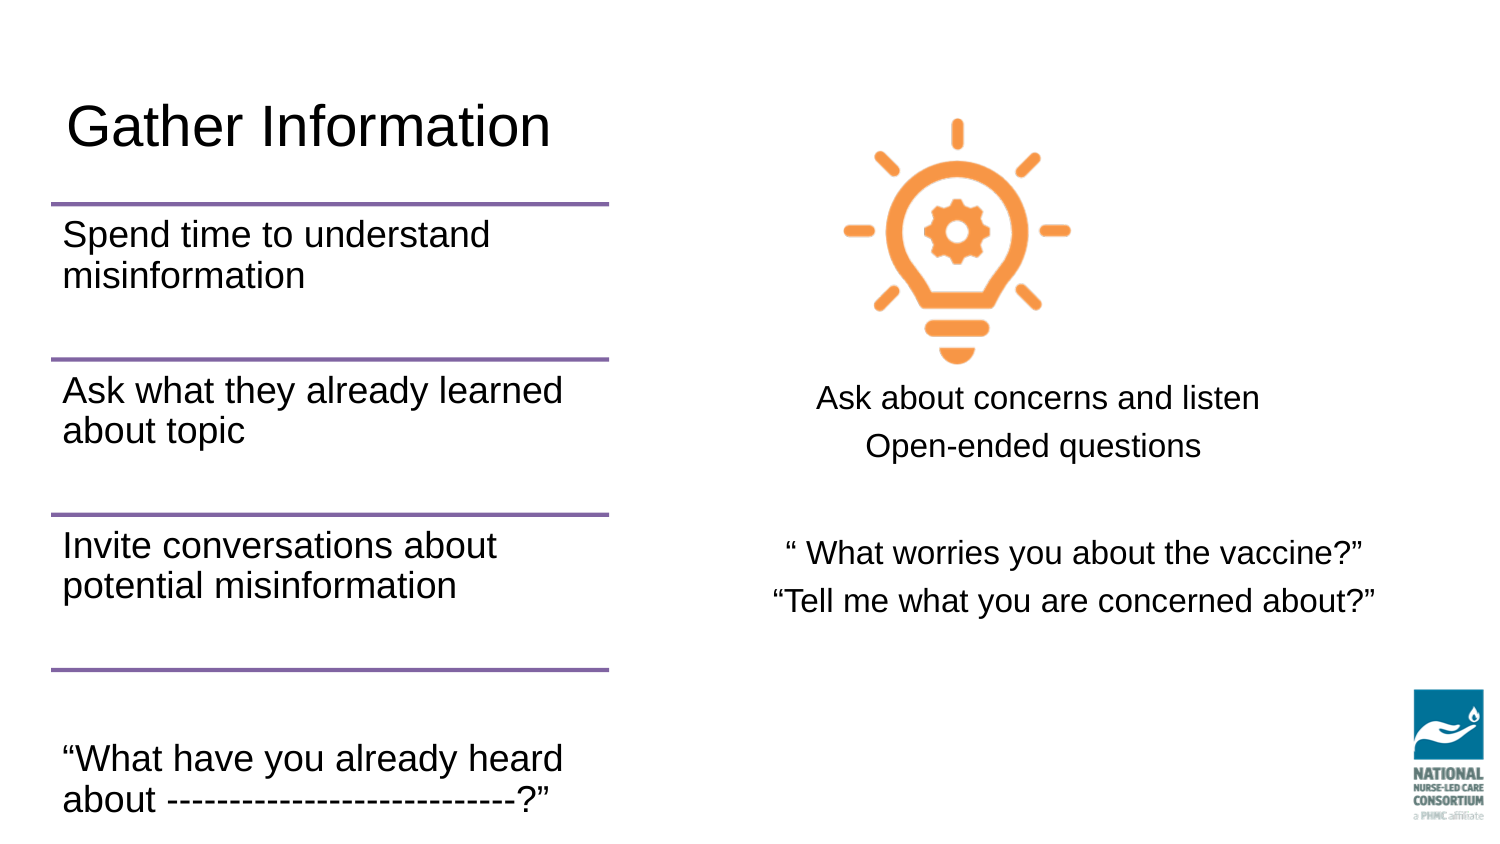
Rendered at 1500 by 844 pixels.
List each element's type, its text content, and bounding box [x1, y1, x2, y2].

picture [822, 107, 1097, 380]
title Gather Information [51, 72, 677, 167]
picture [1403, 678, 1494, 830]
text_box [50, 203, 610, 826]
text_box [735, 380, 1342, 500]
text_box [771, 535, 1378, 655]
